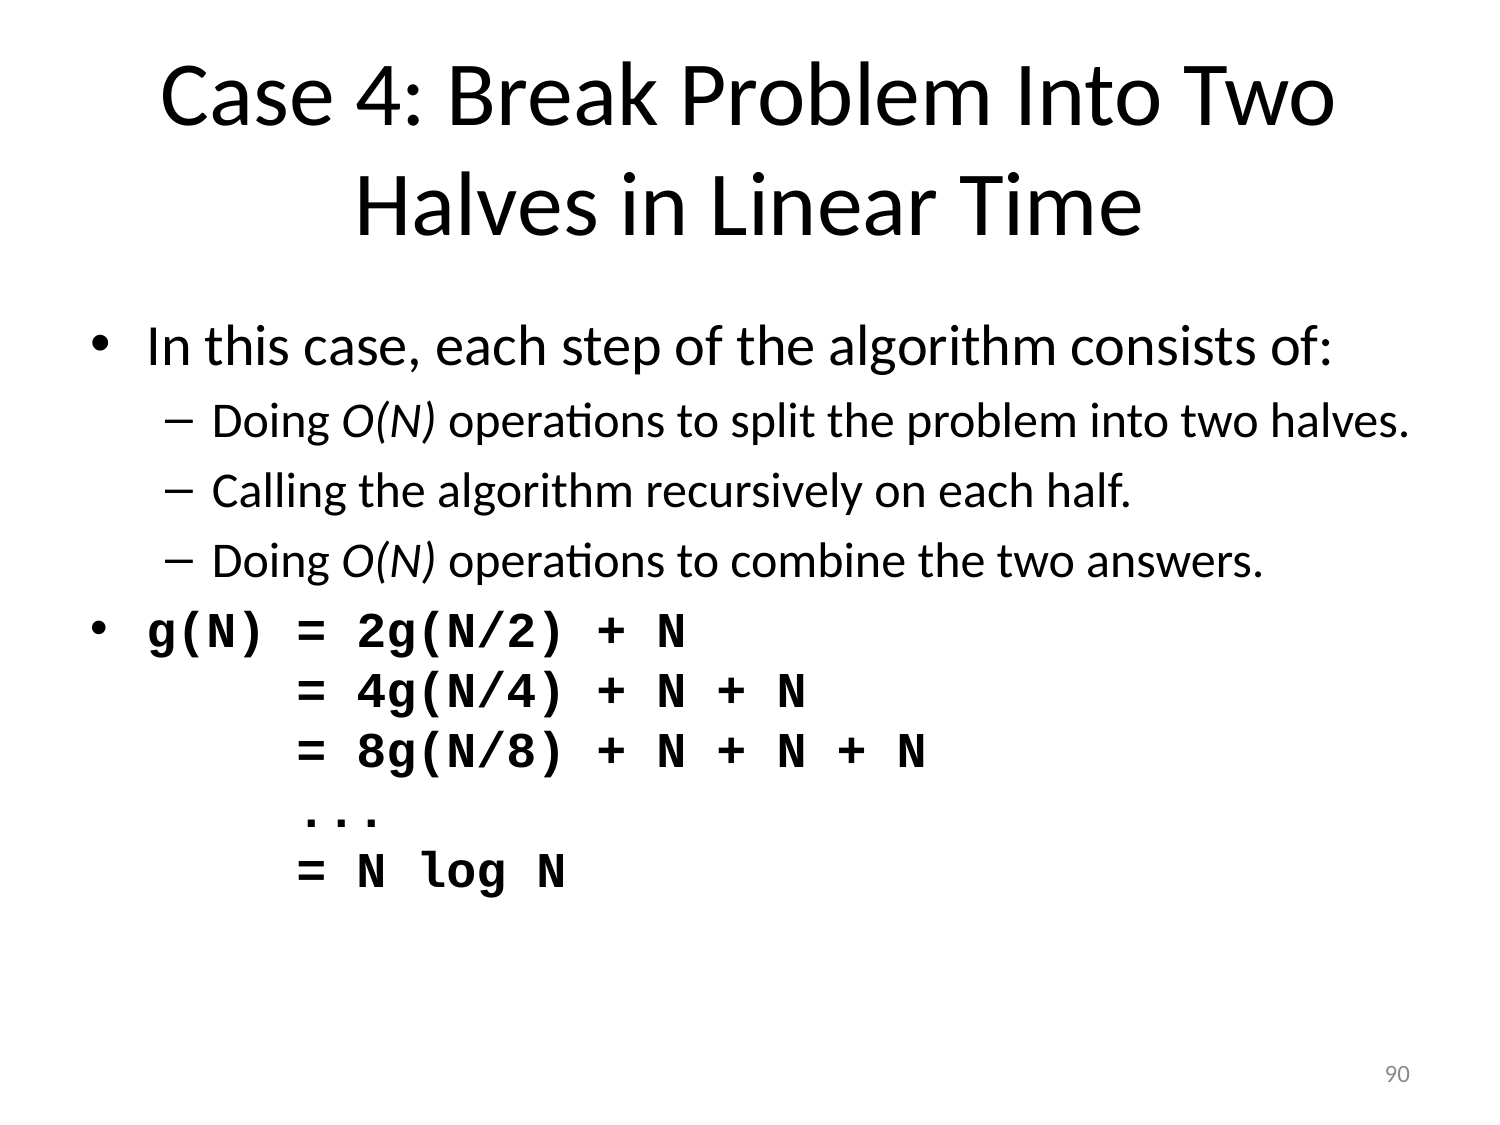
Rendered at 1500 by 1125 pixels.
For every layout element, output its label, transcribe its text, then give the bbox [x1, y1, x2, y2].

list In this case, each step of the algorithm consists of: Doing O(N) operations to split the problem into two halves. Calling the algorithm recursively on each half. Doing O(N) operations to combine the two answers. g(N) = 2g(N/2) + N = 4g(N/4) + N + N = 8g(N/8) + N + N + N ... = N log N [75, 299, 1438, 1050]
slide_number 90 [1074, 1042, 1425, 1103]
title Case 4: Break Problem Into Two Halves in Linear Time [75, 50, 1425, 238]
